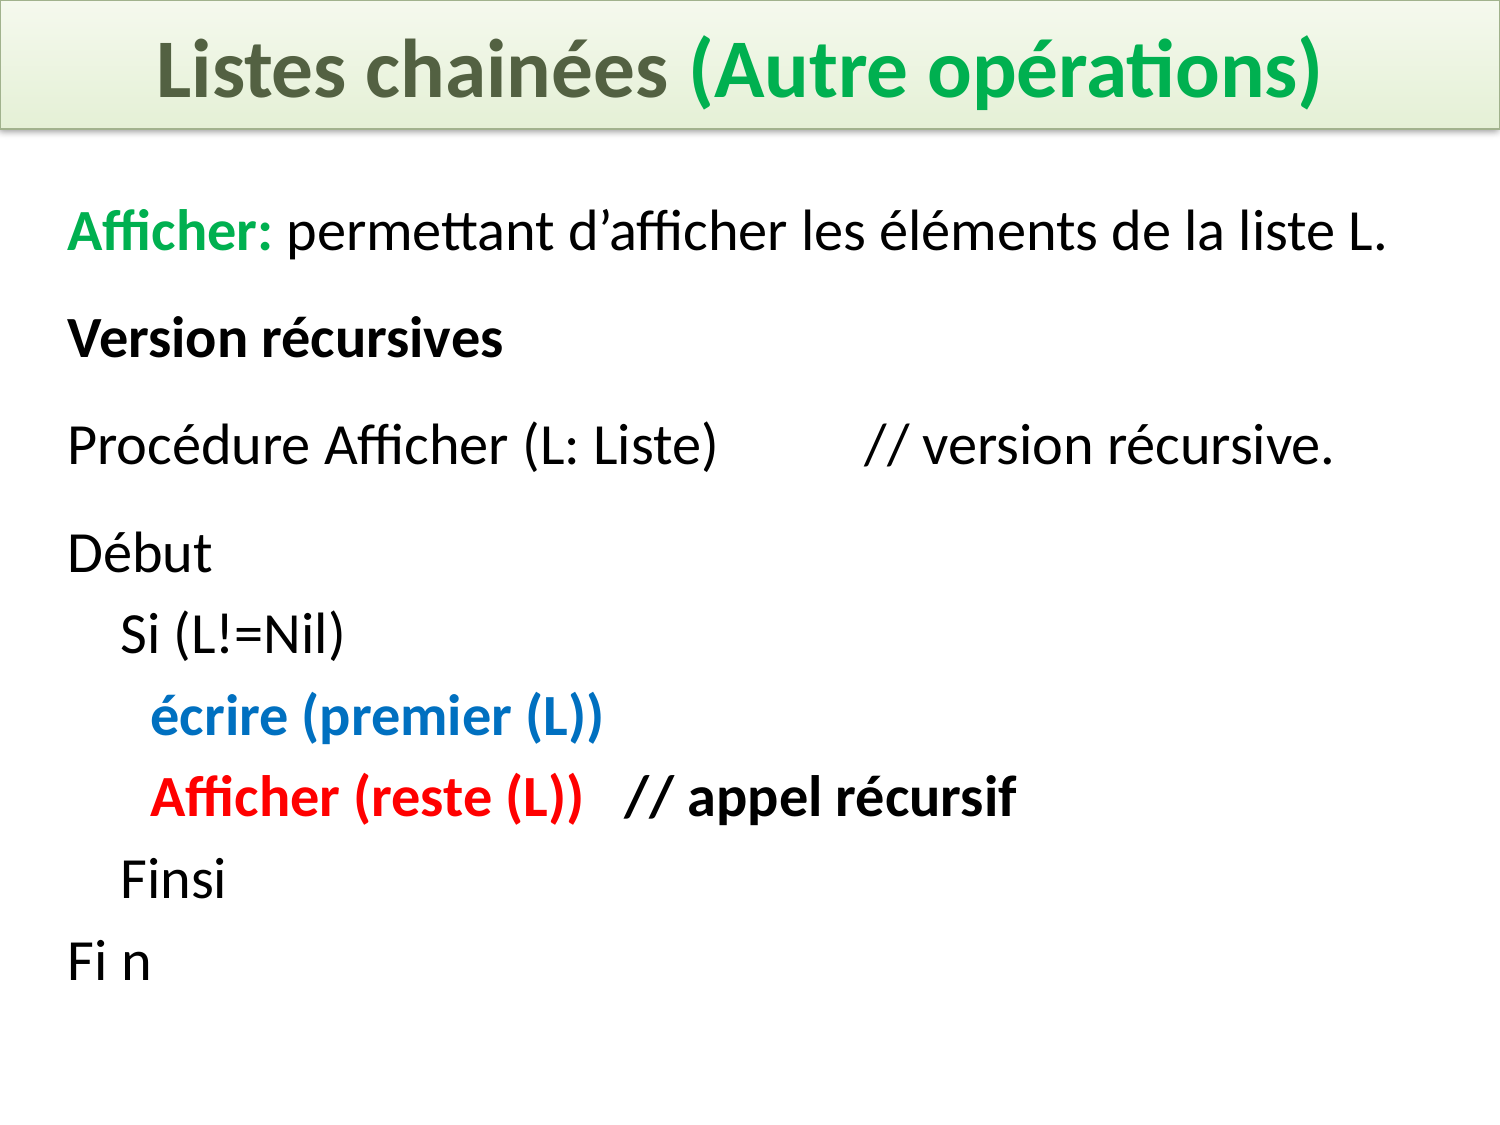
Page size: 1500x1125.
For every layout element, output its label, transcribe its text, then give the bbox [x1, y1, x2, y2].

text_box Listes chainées (Autre opérations) [0, 0, 1500, 130]
list Afficher: permettant d’afficher les éléments de la liste L. Version récursives Procédure Afficher (L: Liste) // version récursive. Début Si (L!=Nil) écrire (premier (L)) Afficher (reste (L)) // appel récursif Finsi Fi n [52, 184, 1448, 1111]
